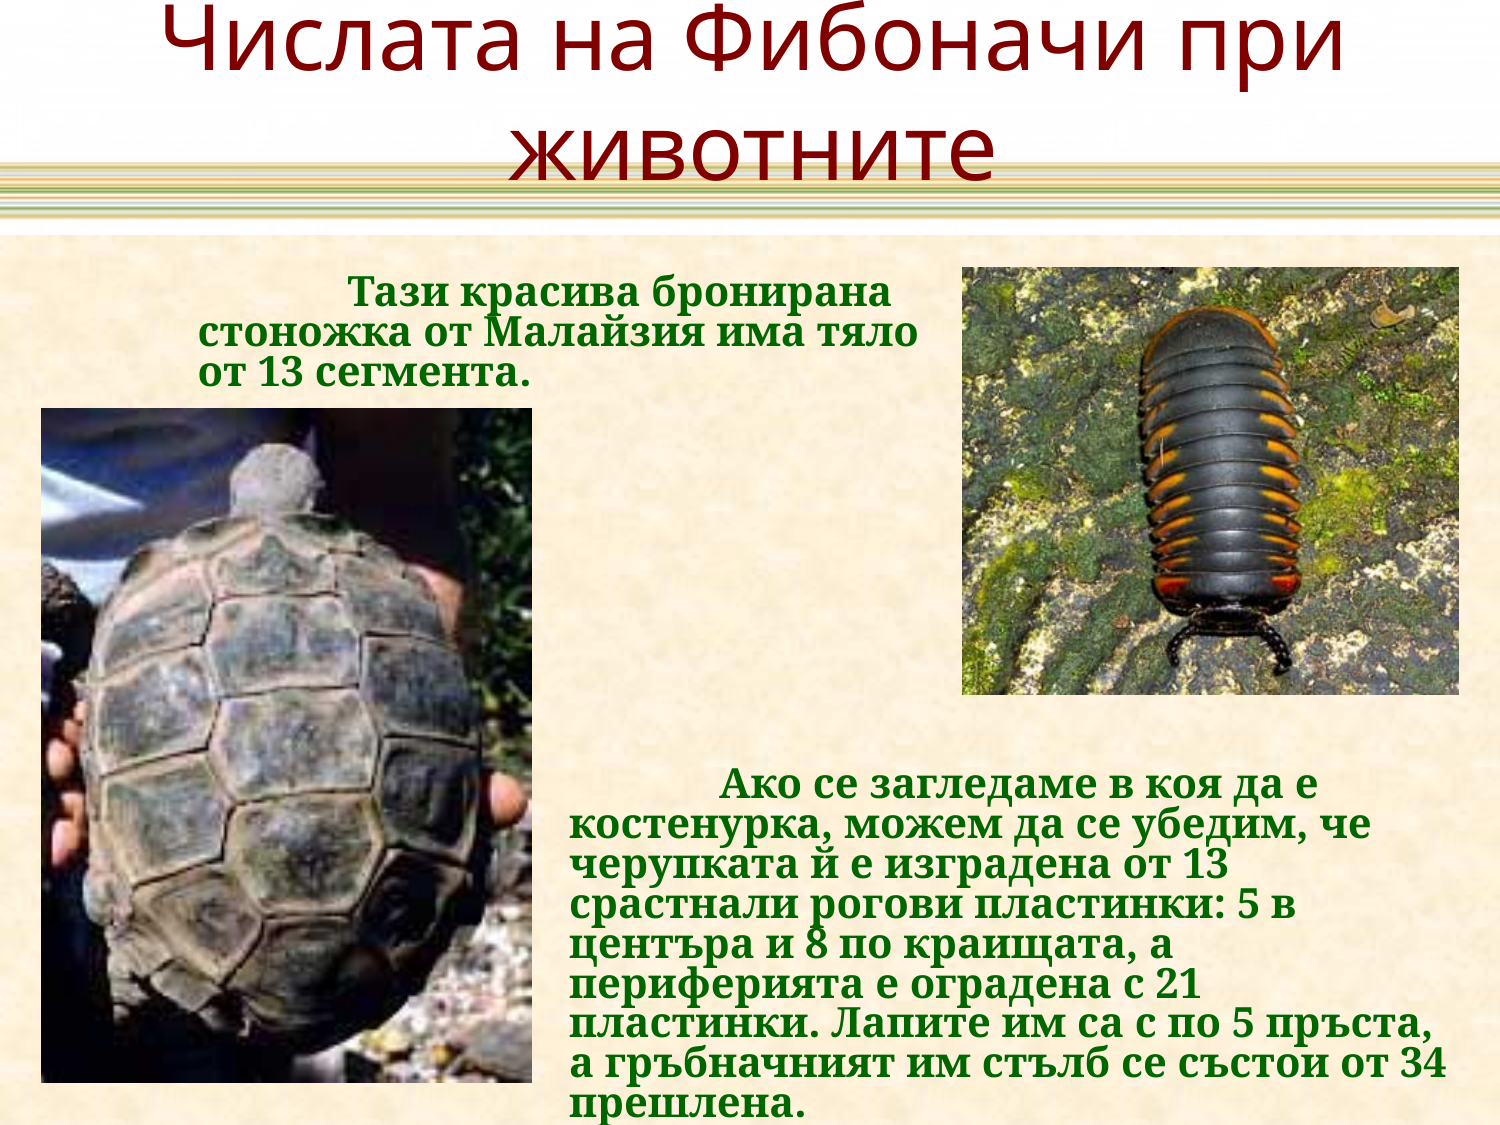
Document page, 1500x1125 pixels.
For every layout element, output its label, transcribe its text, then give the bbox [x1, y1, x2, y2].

text_box Ако се загледаме в коя да е костенурка, можем да се убедим, че черупката й е изградена от 13 срастнали рогови пластинки: 5 в центъра и 8 по краищата, а периферията е оградена с 21 пластинки. Лапите им са с по 5 пръста, а гръбначният им стълб се състои от 34 прешлена. [536, 758, 1471, 1059]
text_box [0, 0, 1500, 235]
text_box Тази красива бронирана стоножка от Малайзия има тяло от 13 сегмента. [183, 267, 960, 402]
picture [0, 235, 1500, 1125]
